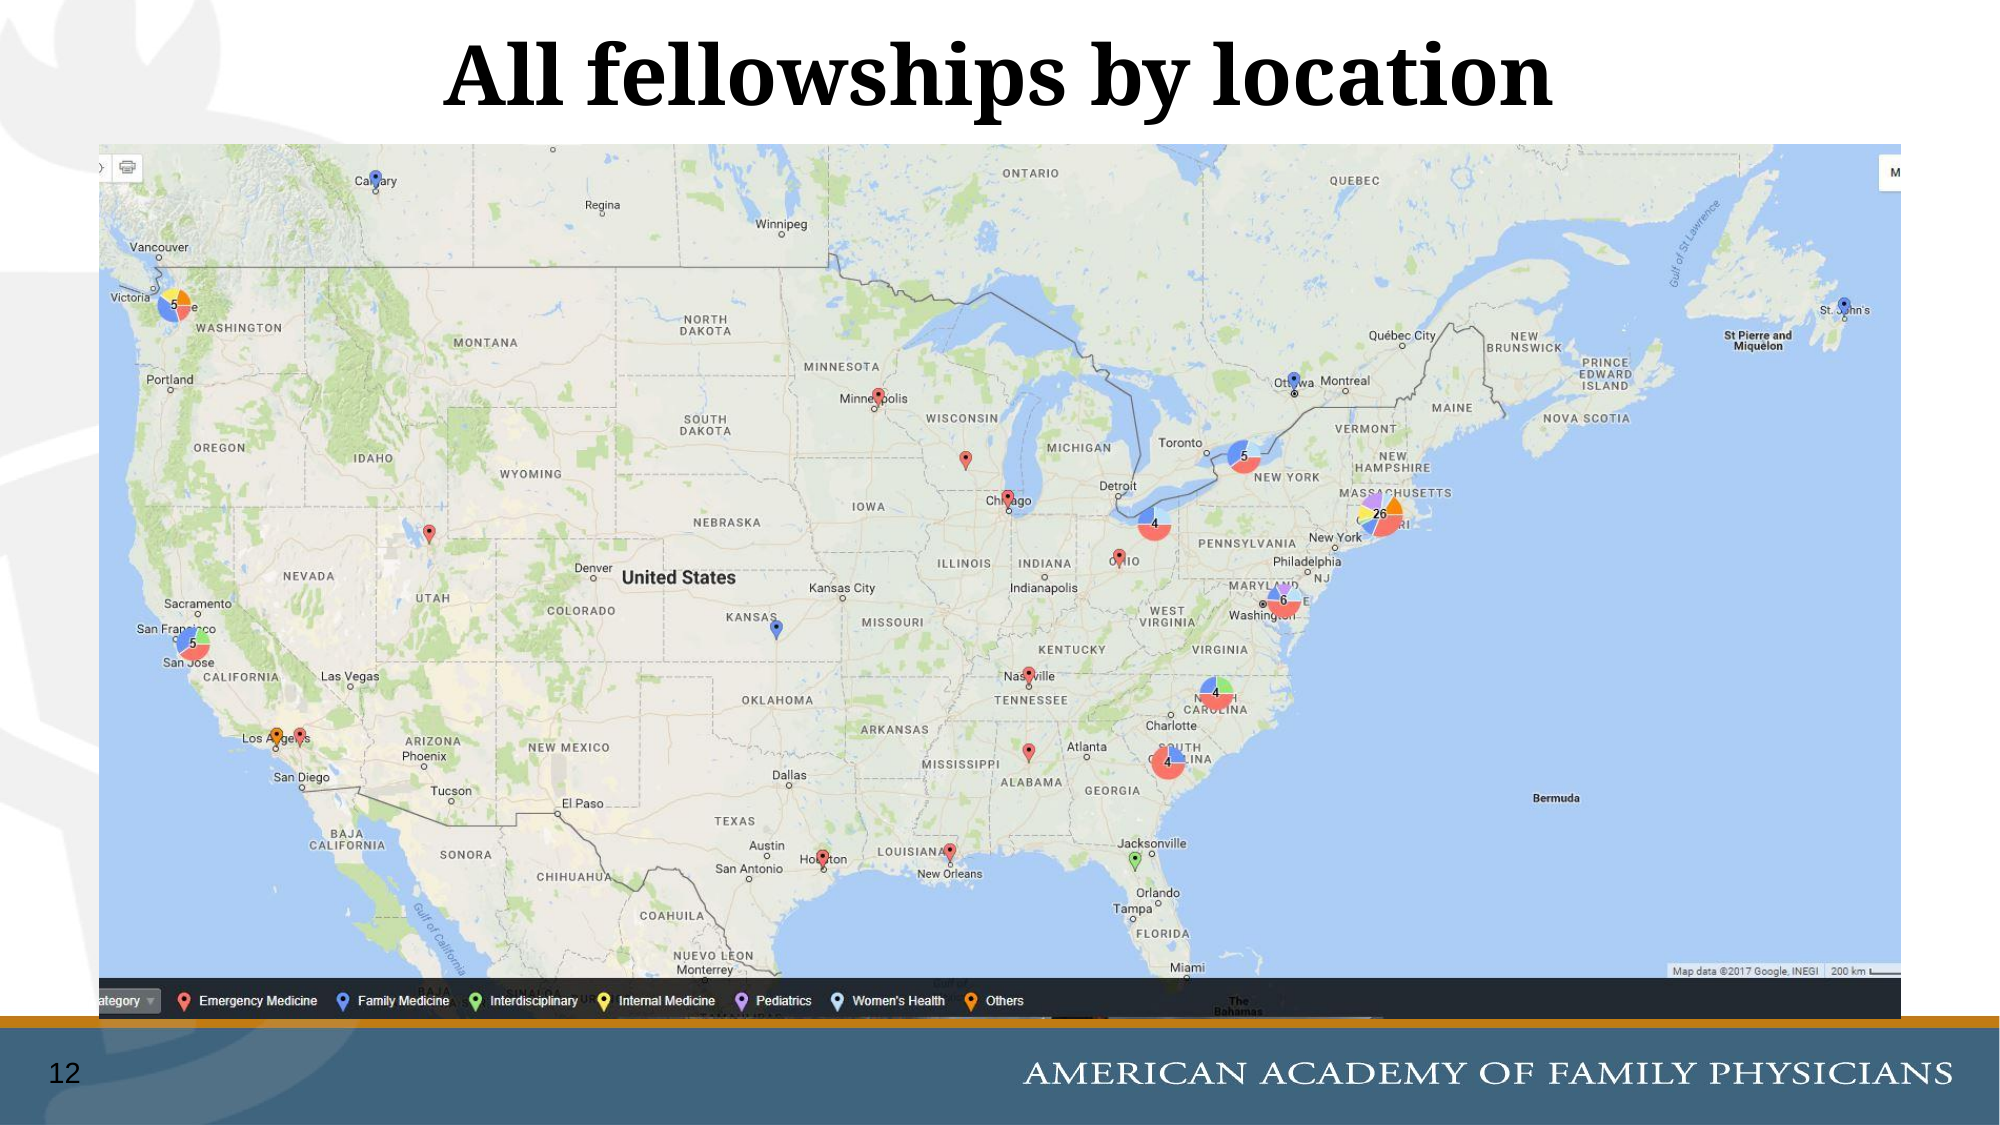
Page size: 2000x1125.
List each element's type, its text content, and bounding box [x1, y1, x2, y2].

slide_number 12 [33, 1046, 150, 1125]
picture [0, 0, 2000, 1125]
title All fellowships by location [75, 0, 1925, 145]
